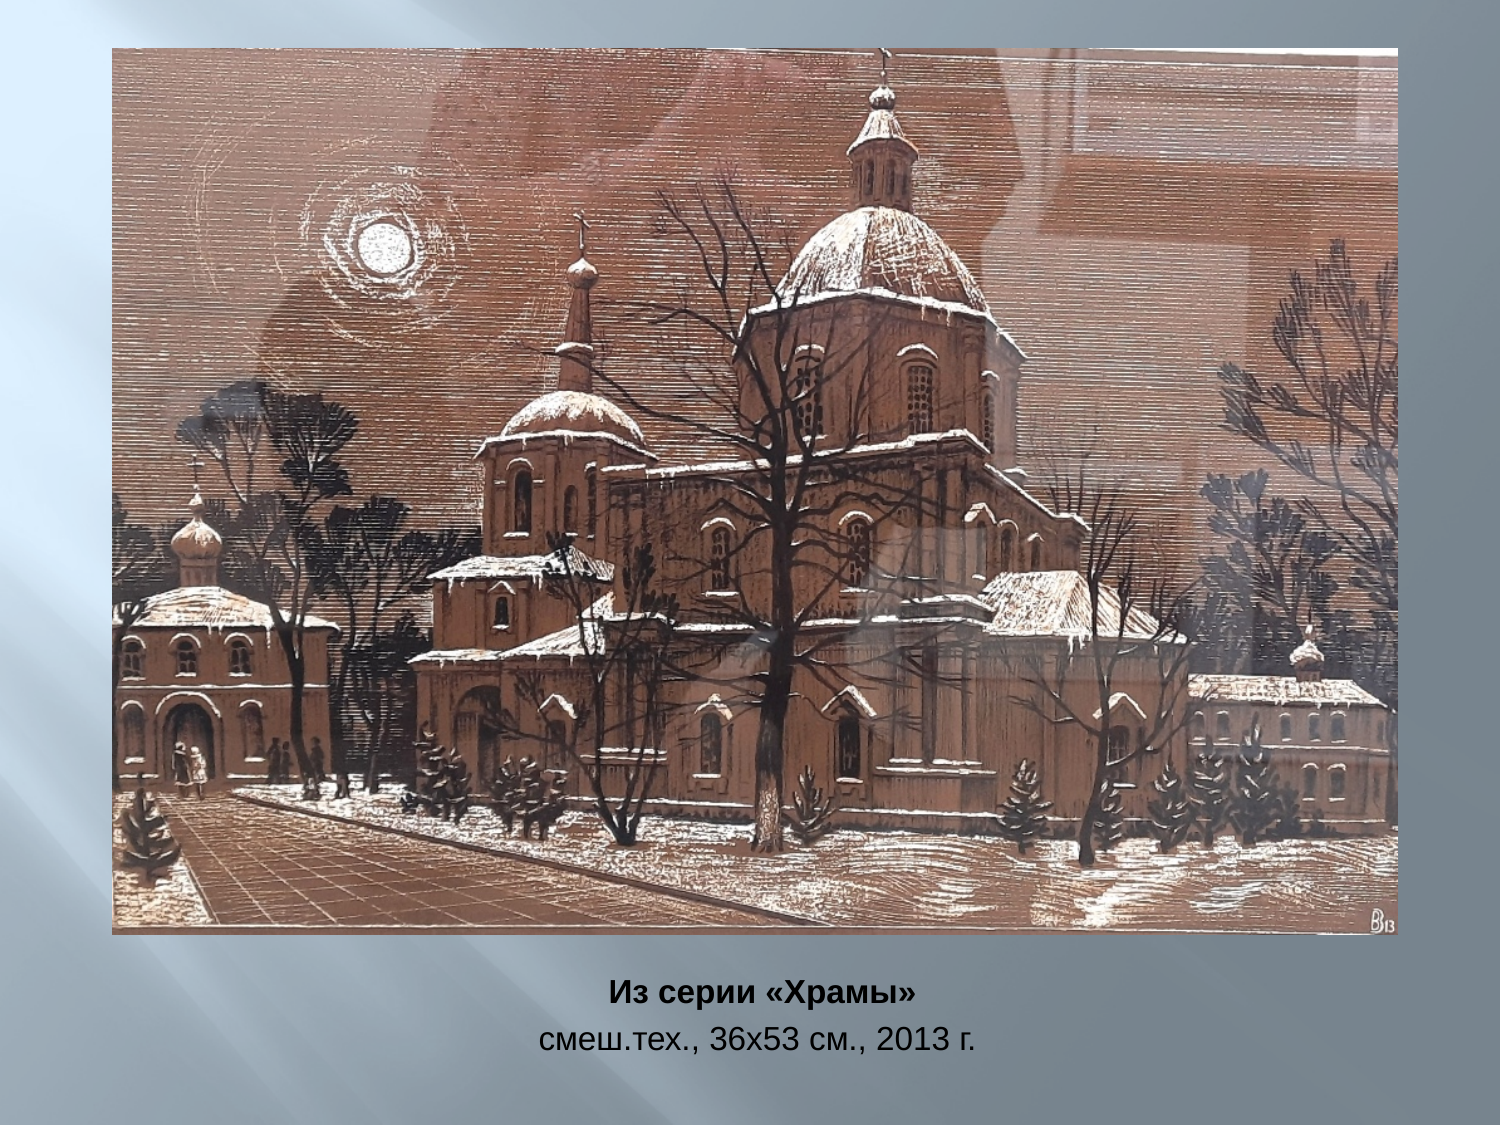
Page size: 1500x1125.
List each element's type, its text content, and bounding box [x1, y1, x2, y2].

list Из серии «Храмы» смеш.тех., 36х53 см., 2013 г. [171, 979, 1355, 1094]
picture [111, 48, 1398, 935]
